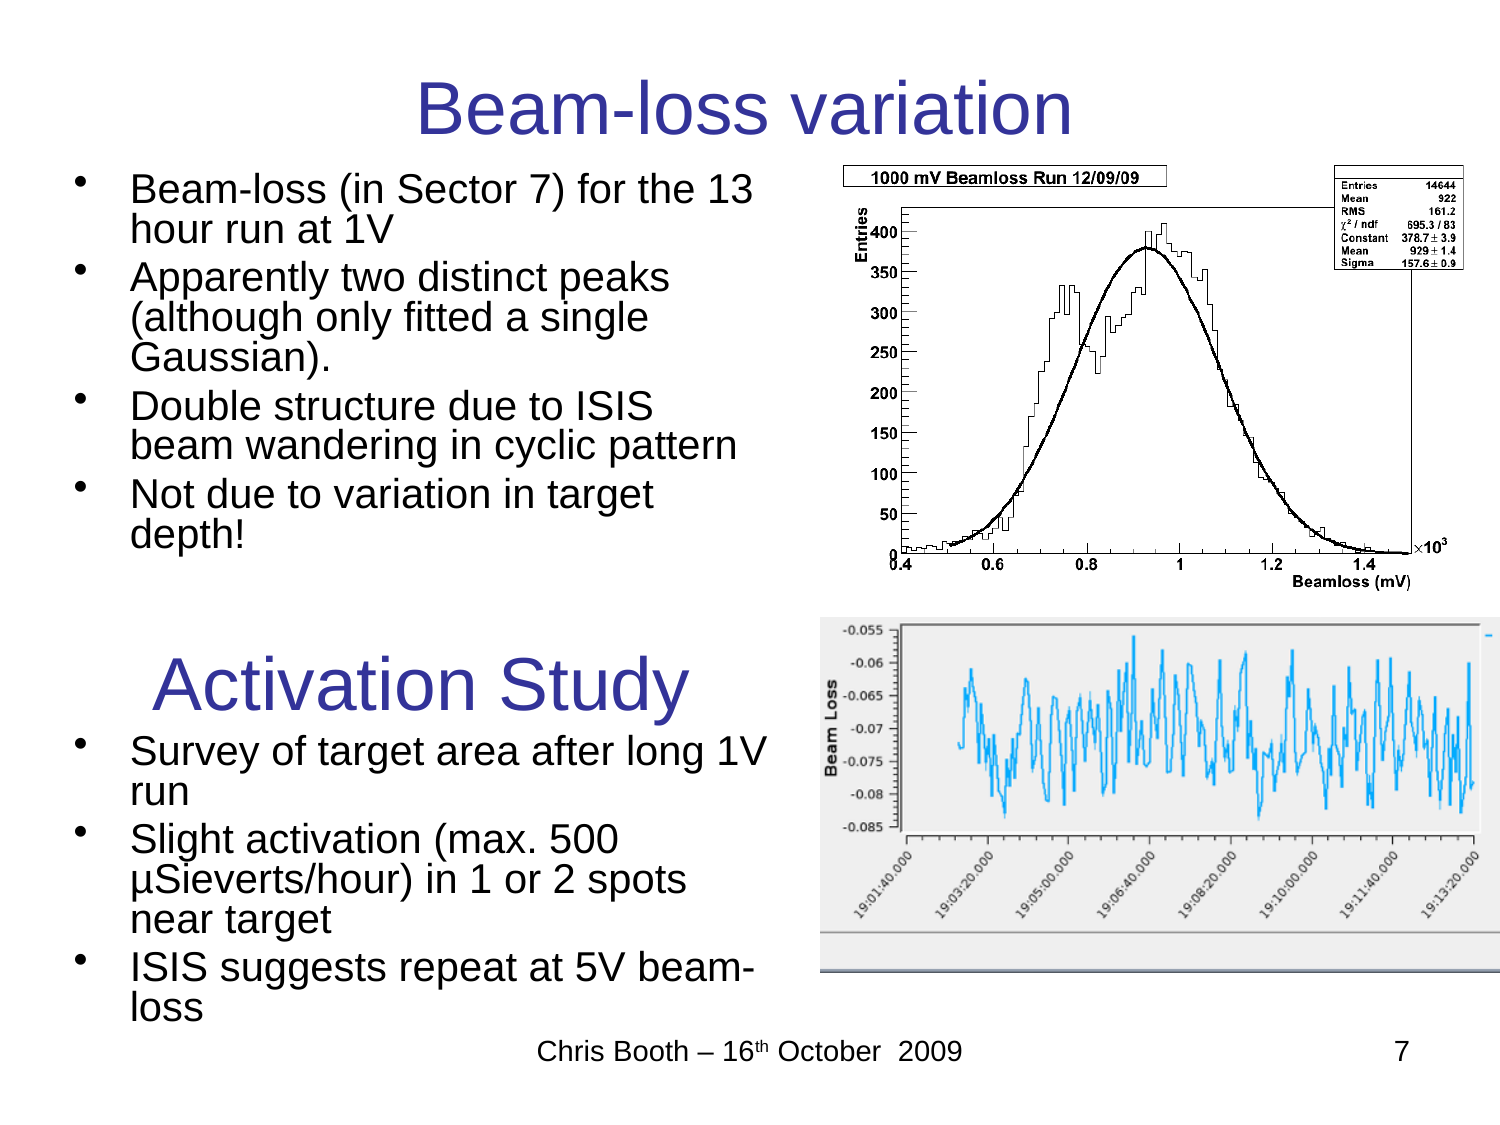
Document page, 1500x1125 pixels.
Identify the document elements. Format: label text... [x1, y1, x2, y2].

slide_number 7 [1074, 1024, 1426, 1103]
picture [837, 163, 1476, 597]
picture [820, 617, 1500, 973]
title Beam-loss variation [70, 34, 1421, 175]
footer Chris Booth – 16th October 2009 [512, 1024, 988, 1103]
list Beam-loss (in Sector 7) for the 13 hour run at 1V Apparently two distinct peaks (although only fitted a single Gaussian). Double structure due to ISIS beam wandering in cyclic pattern Not due to variation in target depth! Activation Study Survey of target area after long 1V run Slight activation (max. 500 µSieverts/hour) in 1 or 2 spots near target ISIS suggests repeat at 5V beam-loss [58, 163, 786, 598]
